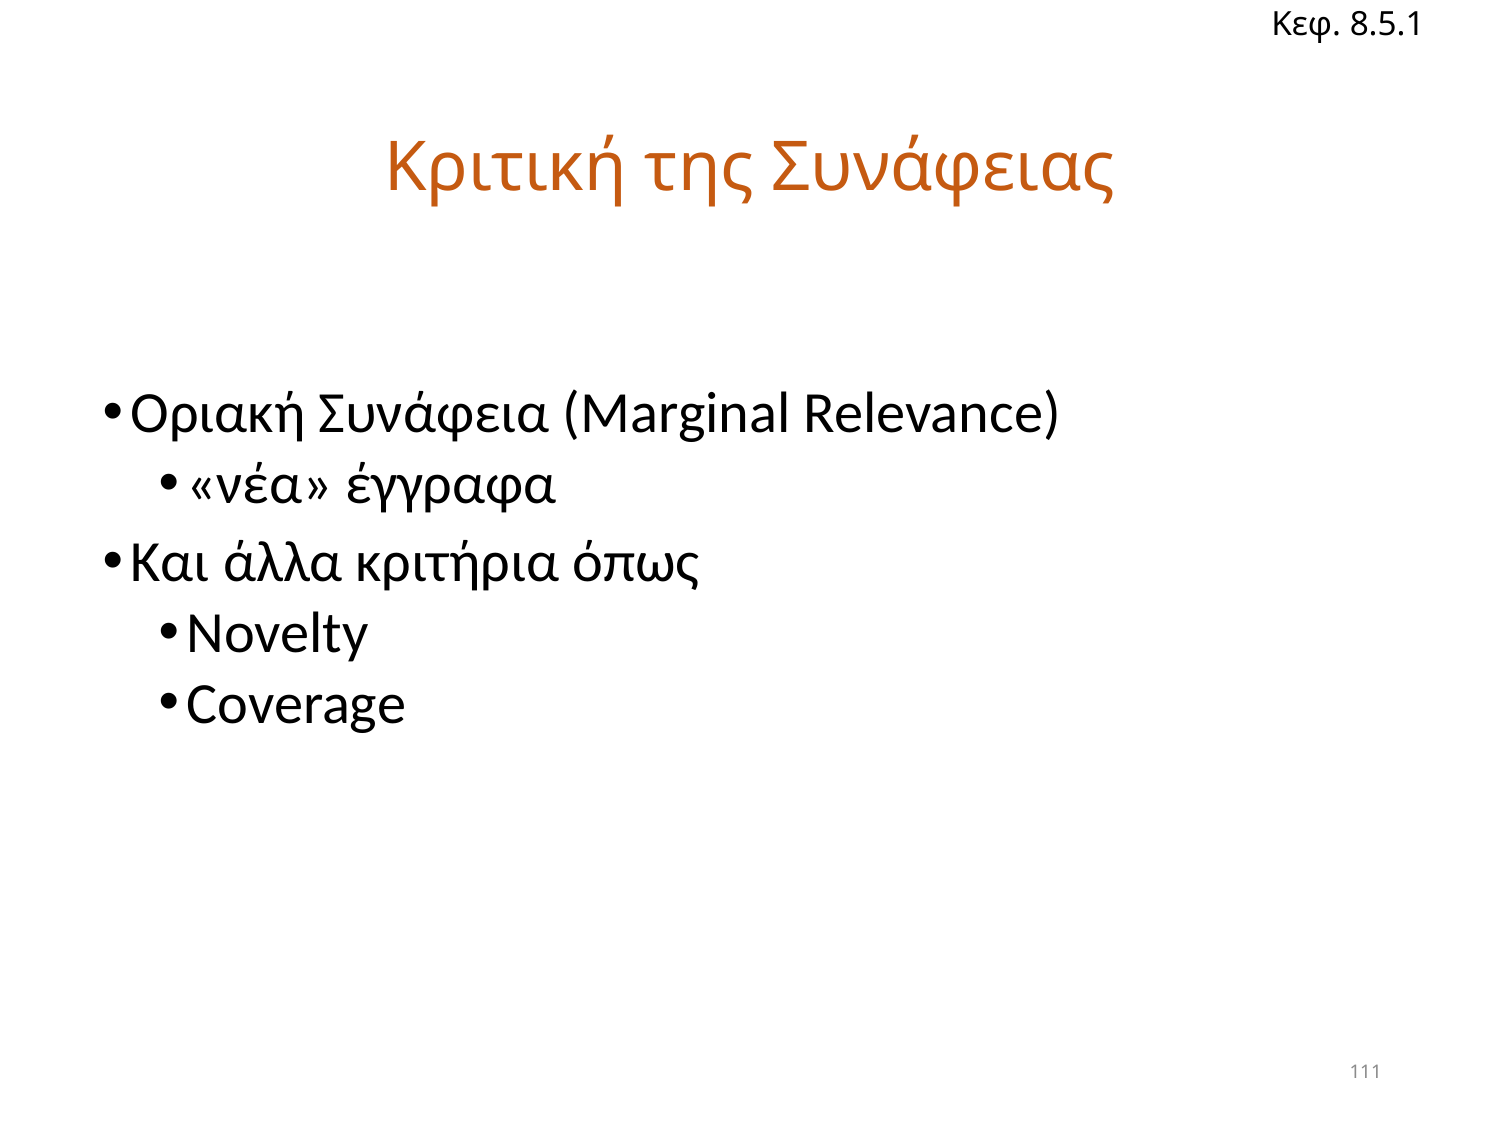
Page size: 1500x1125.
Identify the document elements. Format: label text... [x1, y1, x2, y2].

title Κριτική της Συνάφειας [103, 59, 1397, 278]
text_box Κεφ. 8.5.1 [1256, 0, 1440, 50]
slide_number 111 [1059, 1042, 1397, 1103]
list Οριακή Συνάφεια (Marginal Relevance) «νέα» έγγραφα Και άλλα κριτήρια όπως Novelty Coverage [87, 375, 1400, 813]
